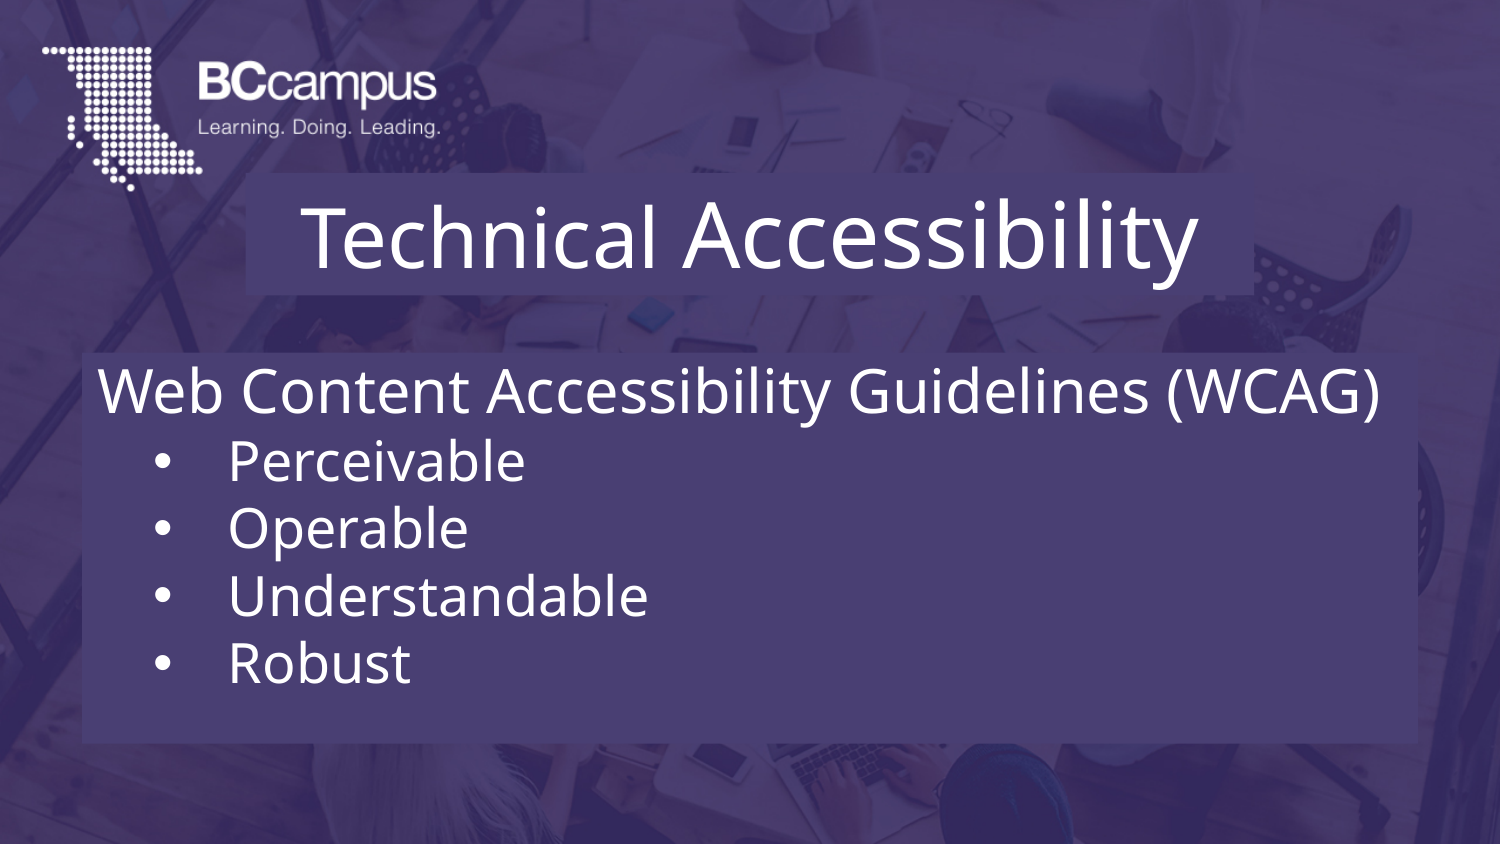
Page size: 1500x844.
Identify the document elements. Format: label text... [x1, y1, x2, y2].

subtitle Web Content Accessibility Guidelines (WCAG) Perceivable Operable Understandable Robust [82, 352, 1418, 744]
picture [0, 0, 1500, 844]
title Technical Accessibility [245, 172, 1255, 296]
